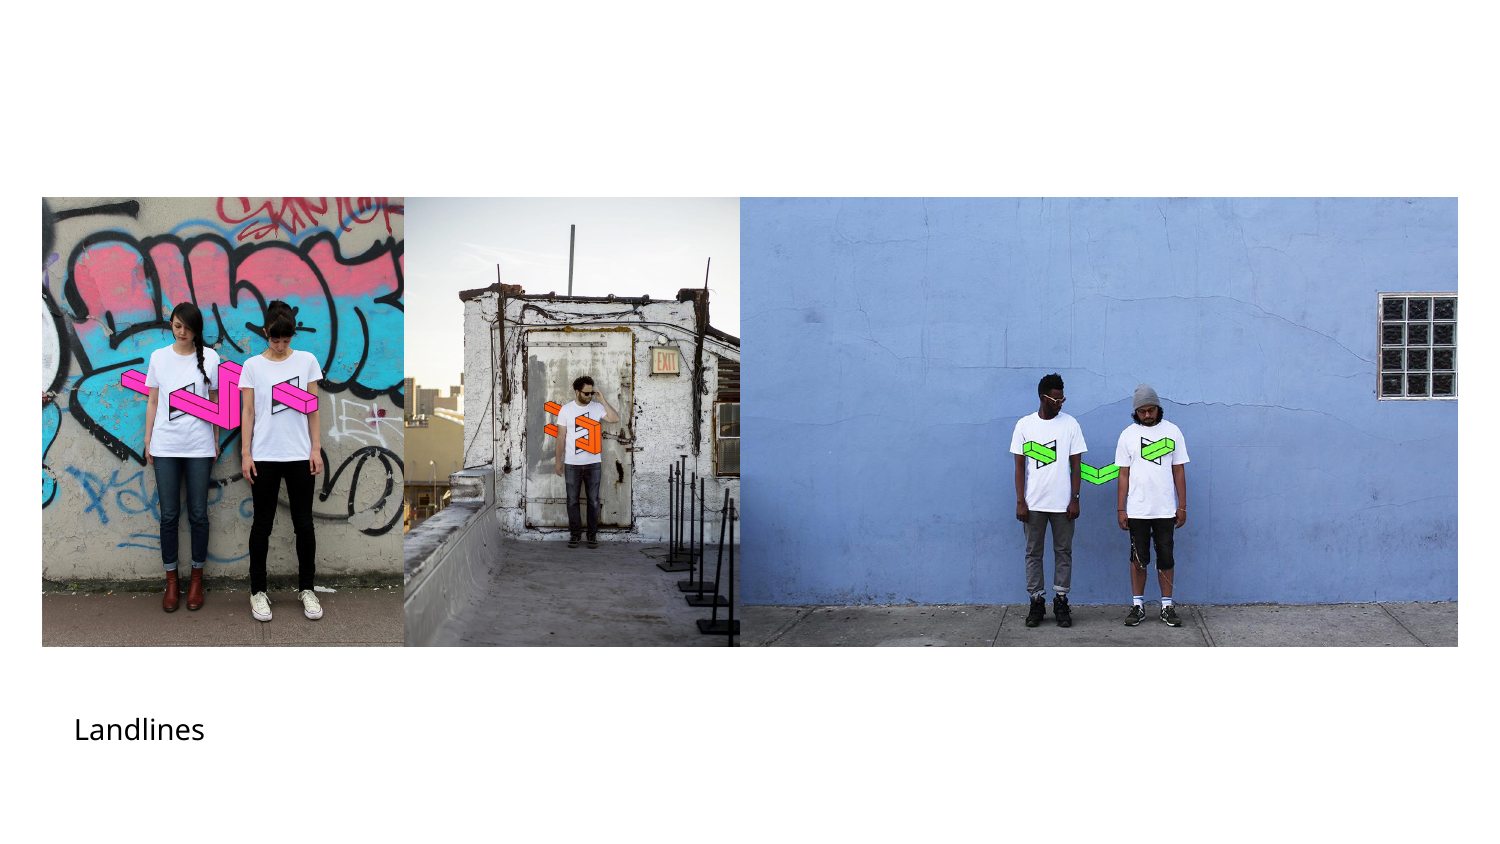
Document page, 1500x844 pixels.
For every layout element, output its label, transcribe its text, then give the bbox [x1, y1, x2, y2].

subtitle Landlines [58, 695, 1334, 825]
picture [42, 197, 1458, 647]
